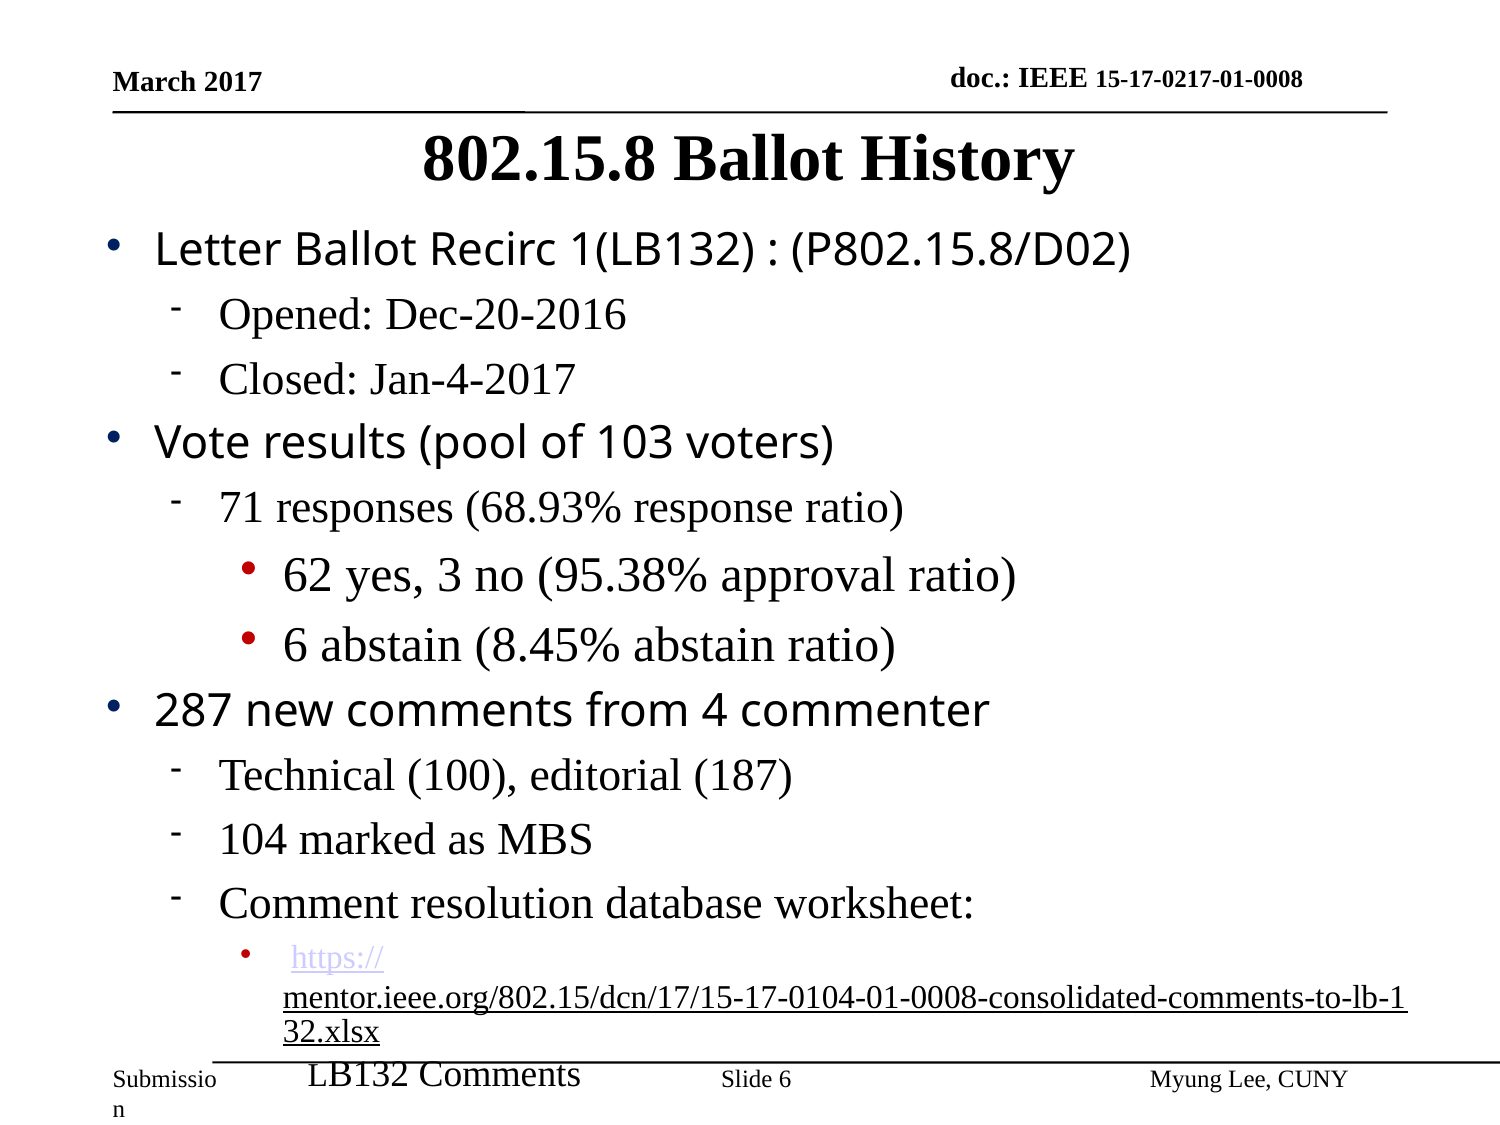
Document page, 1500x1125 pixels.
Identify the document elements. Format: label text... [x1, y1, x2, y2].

footer Myung Lee, CUNY [1149, 1061, 1413, 1093]
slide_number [112, 61, 376, 98]
text_box 802.15.8 Ballot History [112, 106, 1388, 212]
slide_number Slide 6 [712, 1061, 800, 1093]
list Letter Ballot Recirc 1(LB132) : (P802.15.8/D02) Opened: Dec-20-2016 Closed: Jan-4-2017 Vote results (pool of 103 voters) 71 responses (68.93% response ratio) 62 yes, 3 no (95.38% approval ratio) 6 abstain (8.45% abstain ratio) 287 new comments from 4 commenter Technical (100), editorial (187) 104 marked as MBS Comment resolution database worksheet: https://mentor.ieee.org/802.15/dcn/17/15-17-0104-01-0008-consolidated-comments-to-lb-132.xlsx LB132 Comments [74, 212, 1425, 1068]
